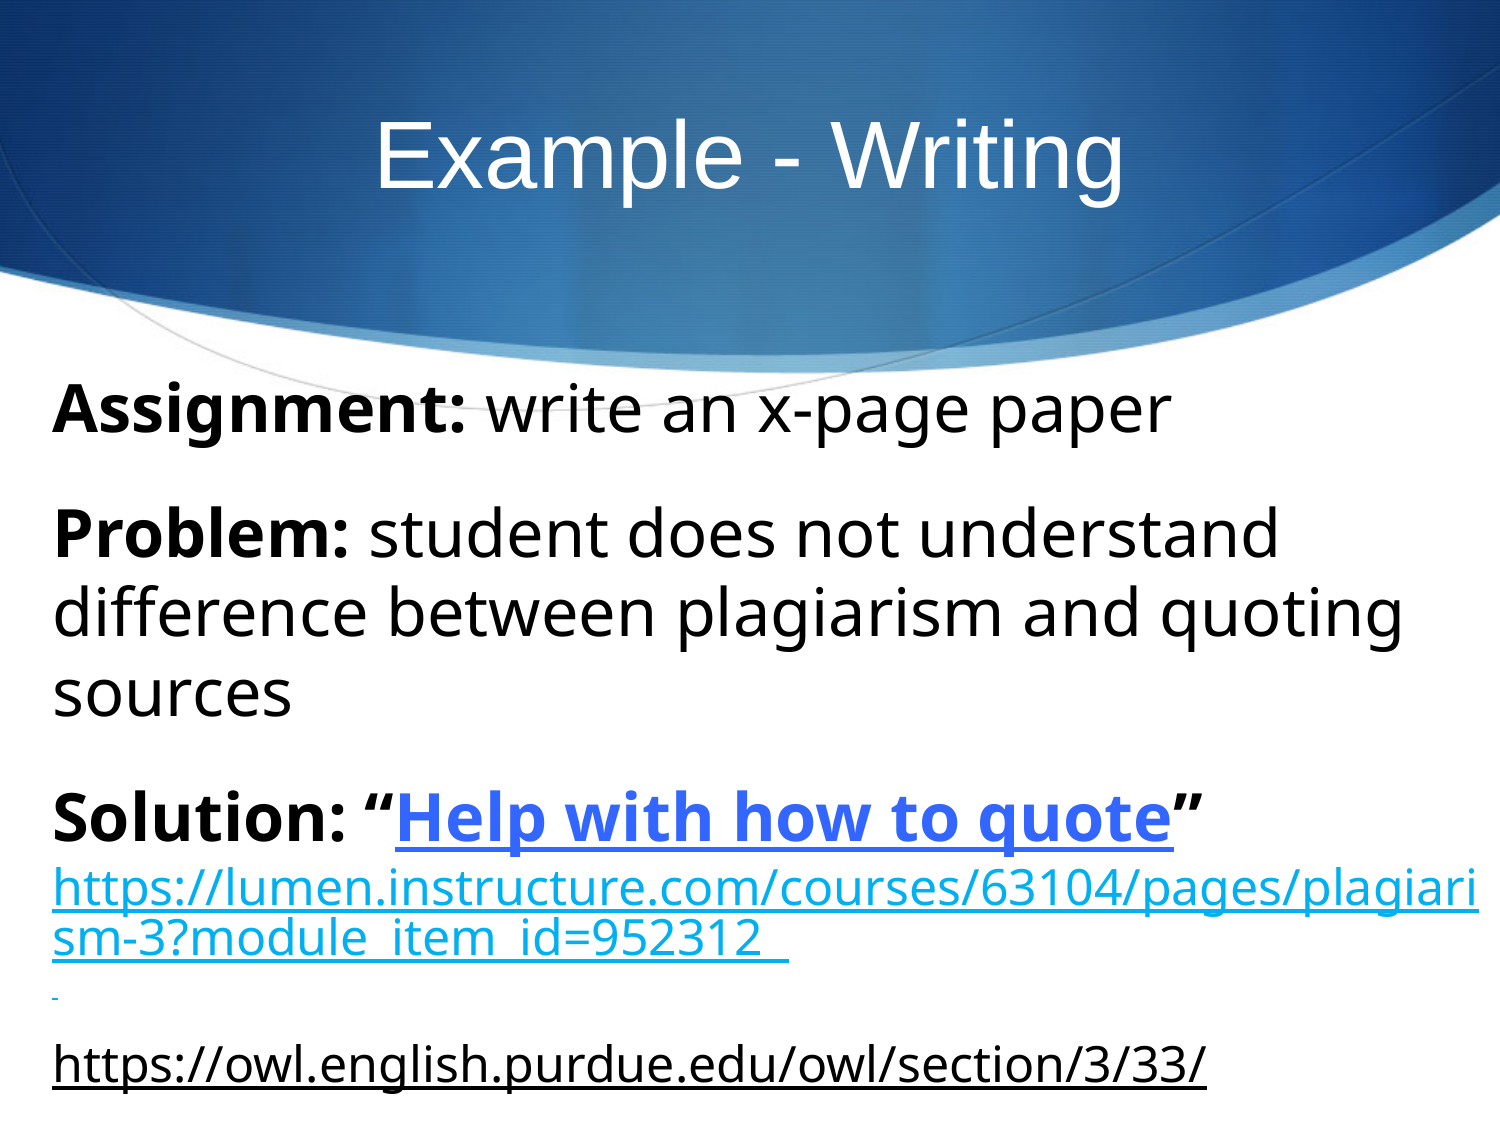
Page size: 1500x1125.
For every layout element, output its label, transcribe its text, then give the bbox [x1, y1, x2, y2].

title Example - Writing [75, 56, 1425, 245]
picture [0, 0, 1500, 1125]
text_box Assignment: write an x-page paper Problem: student does not understand difference between plagiarism and quoting sources Solution: “Help with how to quote” https://lumen.instructure.com/courses/63104/pages/plagiarism-3?module_item_id=952312 https://owl.english.purdue.edu/owl/section/3/33/ [37, 357, 1500, 1125]
